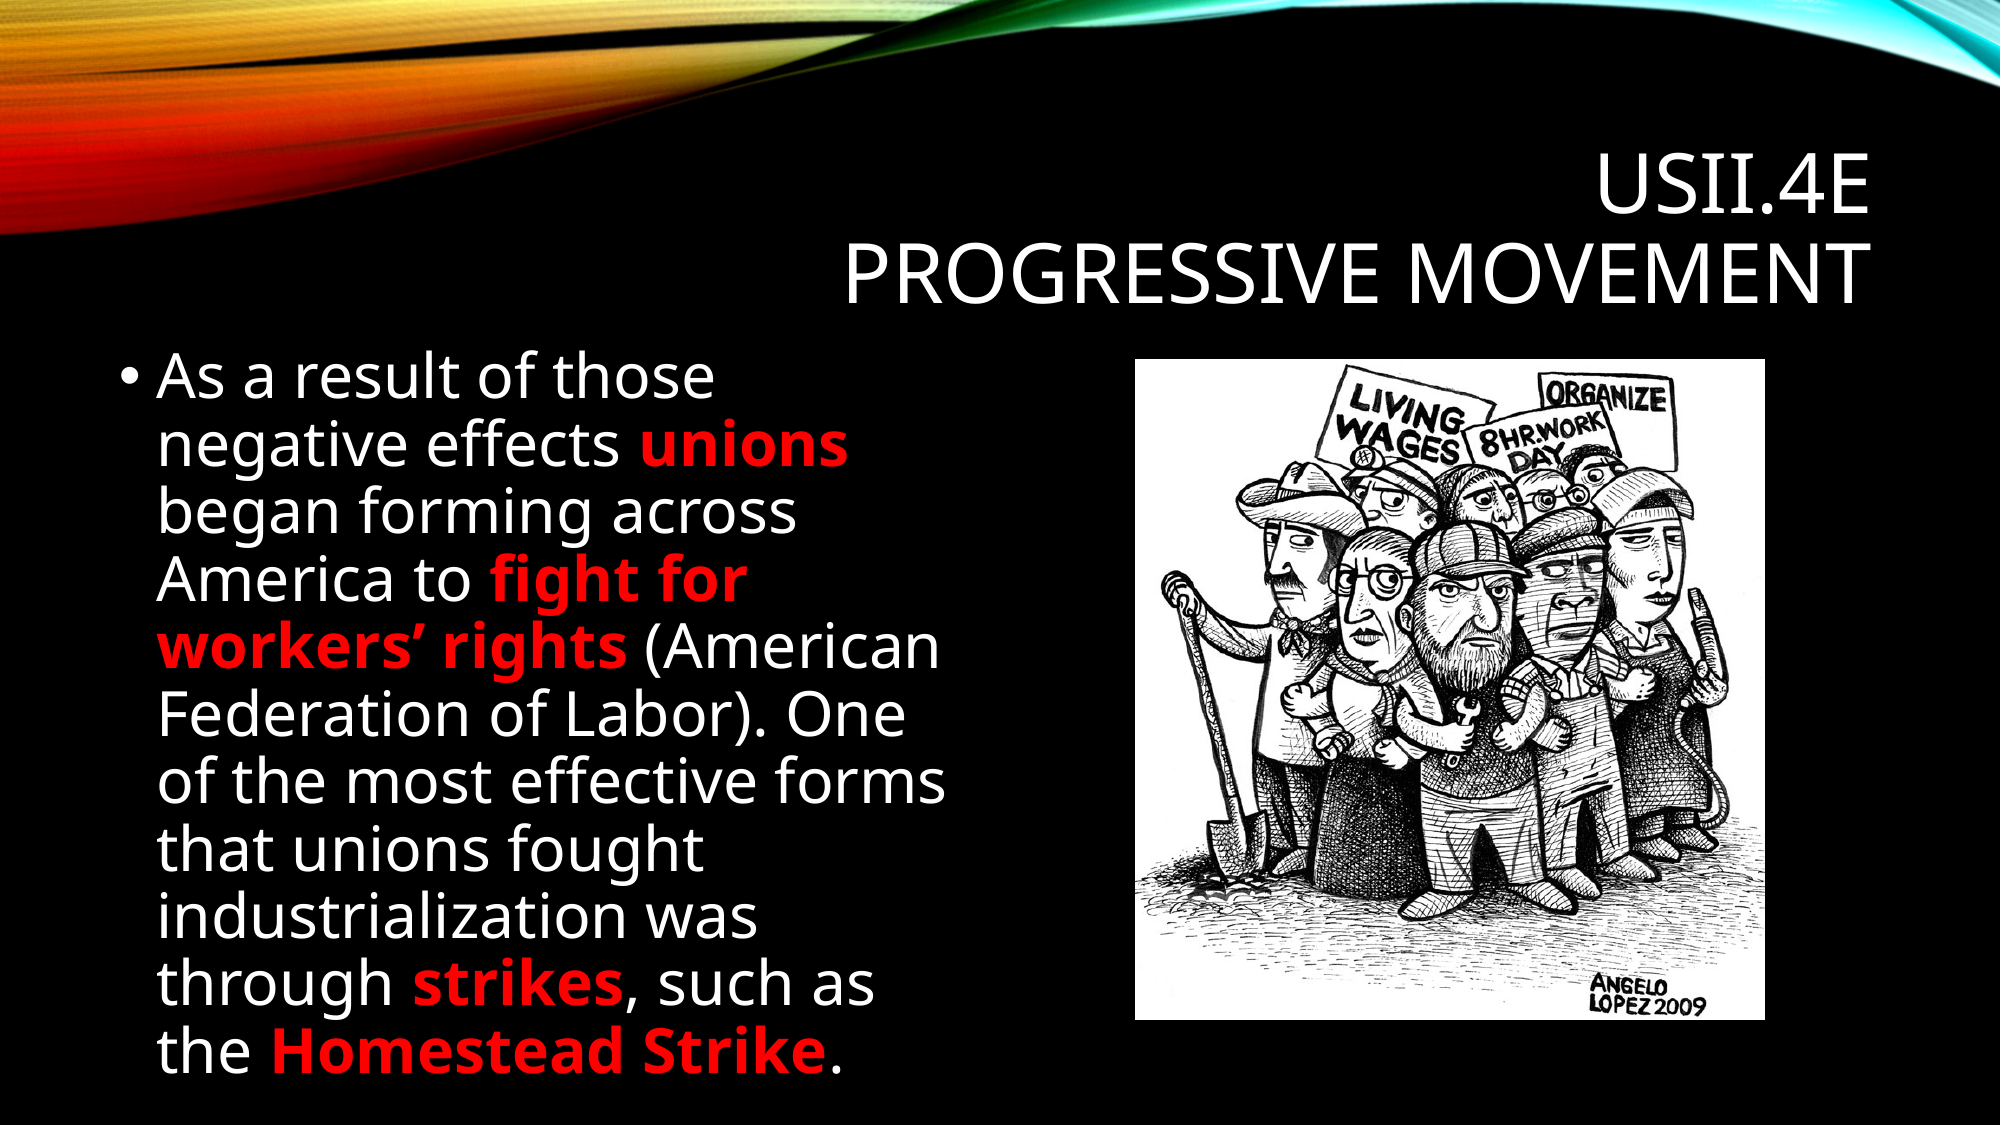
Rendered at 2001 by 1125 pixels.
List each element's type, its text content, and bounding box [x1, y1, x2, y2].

picture [0, 0, 2000, 237]
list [1134, 359, 1766, 1021]
title USII.4e Progressive Movement [474, 125, 1888, 338]
list As a result of those negative effects unions began forming across America to fight for workers’ rights (American Federation of Labor). One of the most effective forms that unions fought industrialization was through strikes, such as the Homestead Strike. [104, 337, 980, 998]
